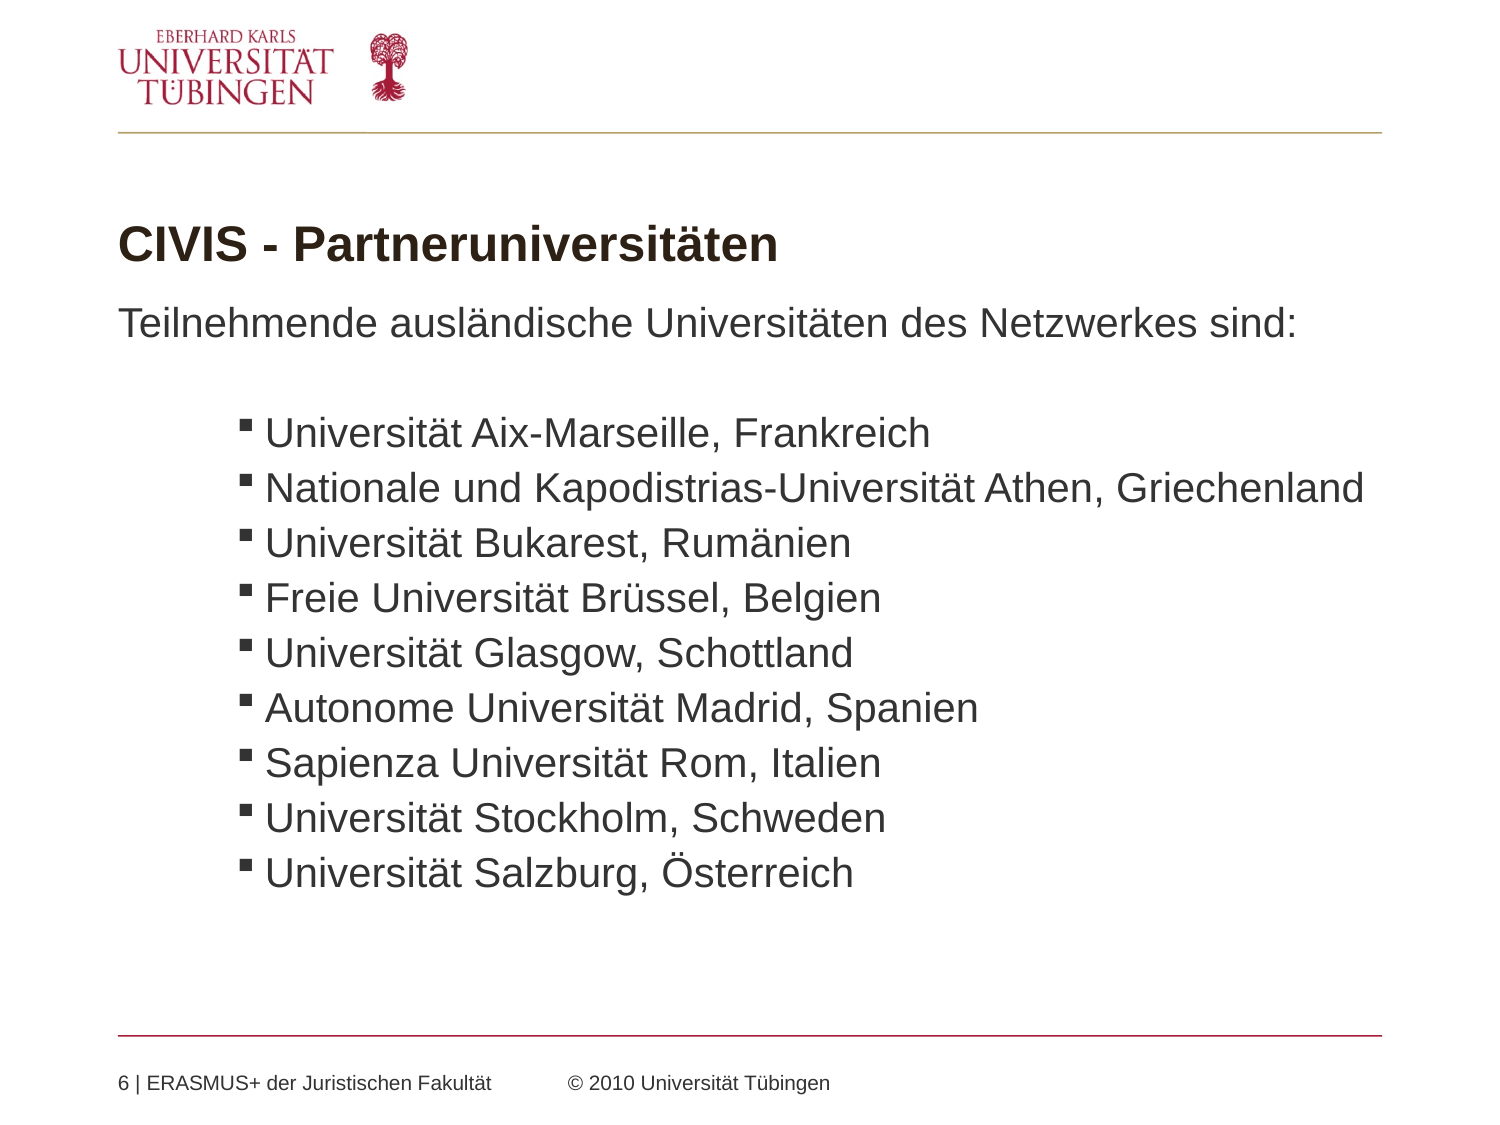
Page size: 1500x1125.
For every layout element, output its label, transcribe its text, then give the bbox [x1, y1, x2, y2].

slide_number 6 | ERASMUS+ der Juristischen Fakultät © 2010 Universität Tübingen [117, 1069, 1383, 1095]
title CIVIS - Partneruniversitäten [117, 211, 1382, 272]
picture [117, 29, 408, 105]
list Teilnehmende ausländische Universitäten des Netzwerkes sind: Universität Aix-Marseille, Frankreich Nationale und Kapodistrias-Universität Athen, Griechenland Universität Bukarest, Rumänien Freie Universität Brüssel, Belgien Universität Glasgow, Schottland Autonome Universität Madrid, Spanien Sapienza Universität Rom, Italien Universität Stockholm, Schweden Universität Salzburg, Österreich [117, 290, 1383, 1005]
